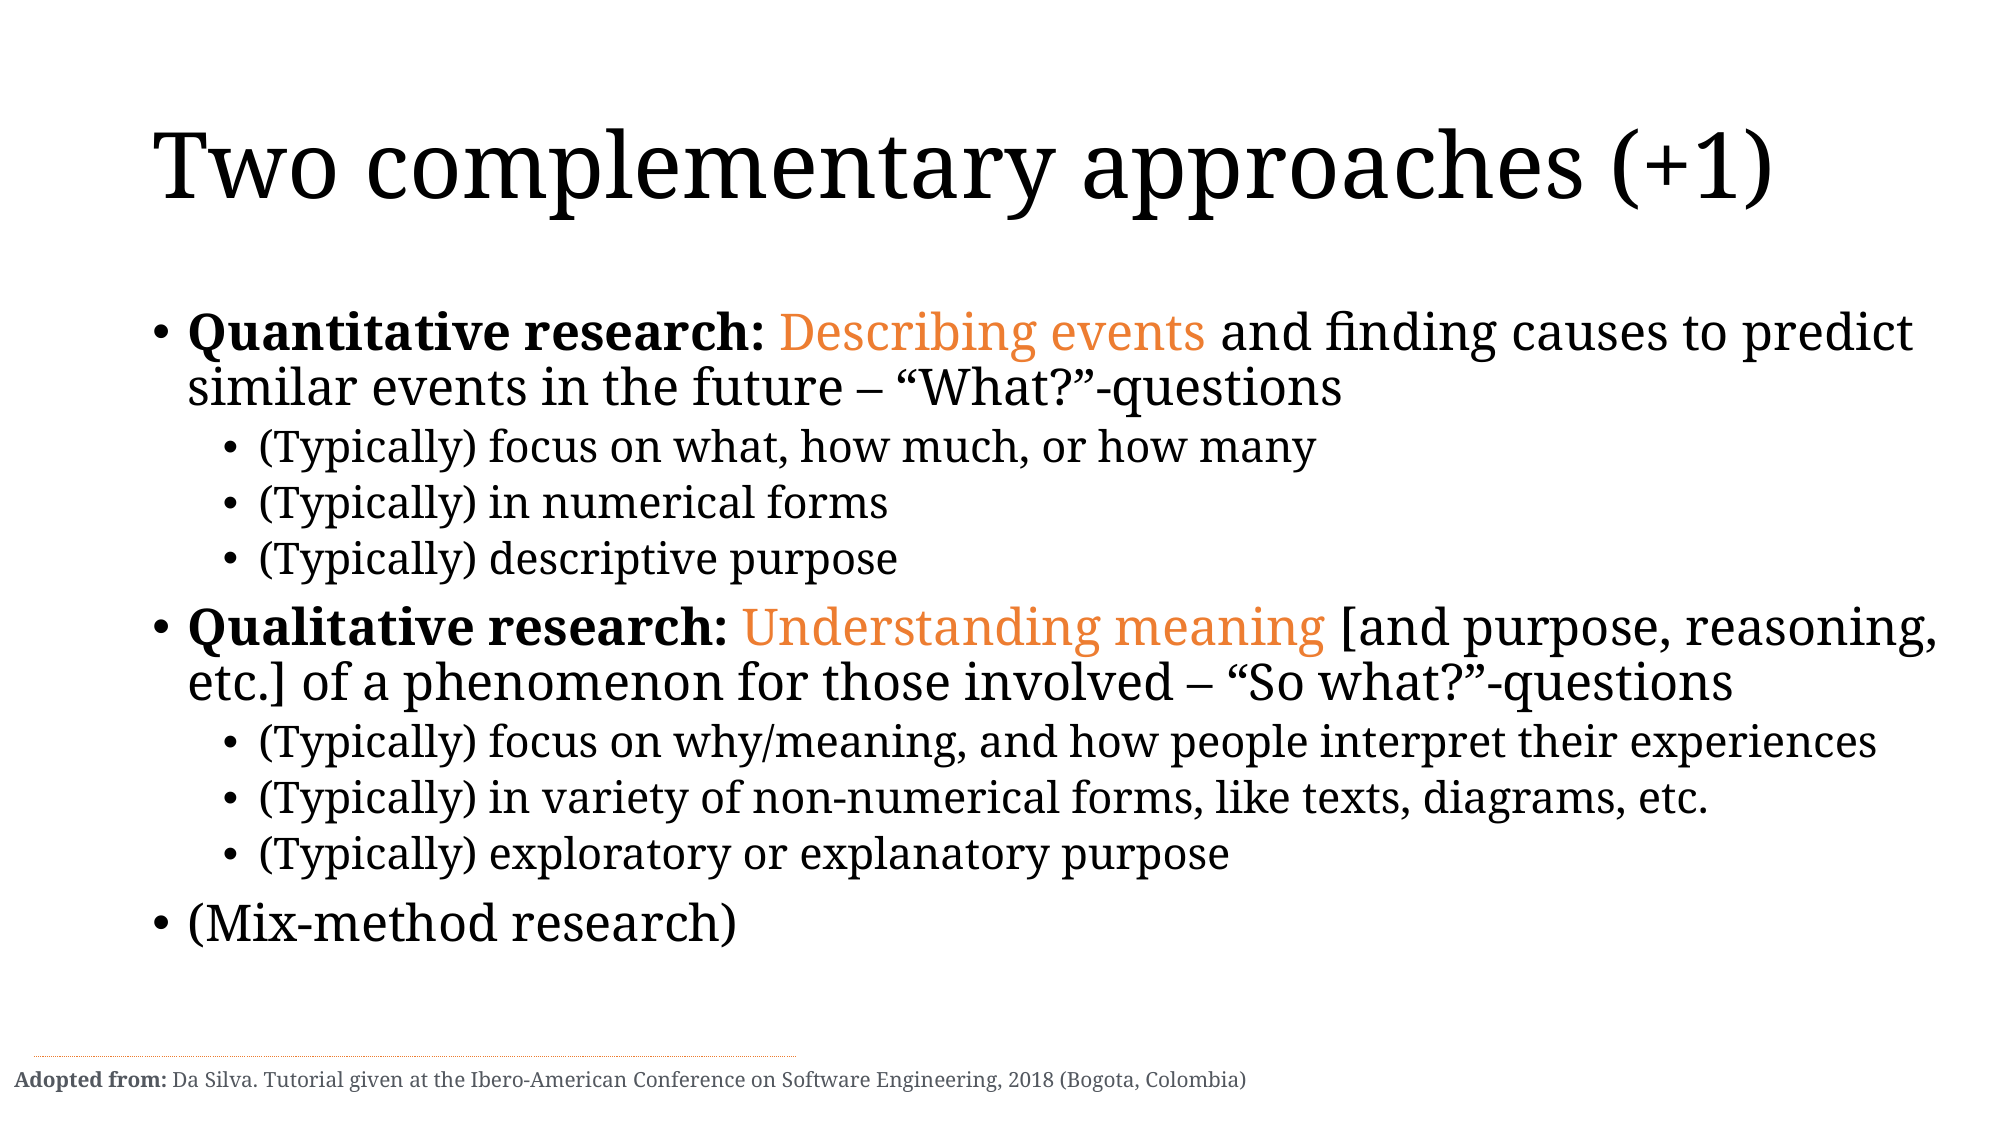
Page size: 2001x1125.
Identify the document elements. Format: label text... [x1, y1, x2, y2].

list Quantitative research: Describing events and finding causes to predict similar events in the future – “What?”-questions (Typically) focus on what, how much, or how many (Typically) in numerical forms (Typically) descriptive purpose Qualitative research: Understanding meaning [and purpose, reasoning, etc.] of a phenomenon for those involved – “So what?”-questions (Typically) focus on why/meaning, and how people interpret their experiences (Typically) in variety of non-numerical forms, like texts, diagrams, etc. (Typically) exploratory or explanatory purpose (Mix-method research) [137, 299, 1956, 1014]
text_box Adopted from: Da Silva. Tutorial given at the Ibero-American Conference on Software Engineering, 2018 (Bogota, Colombia) [0, 1059, 1262, 1099]
title Two complementary approaches (+1) [137, 59, 1863, 278]
